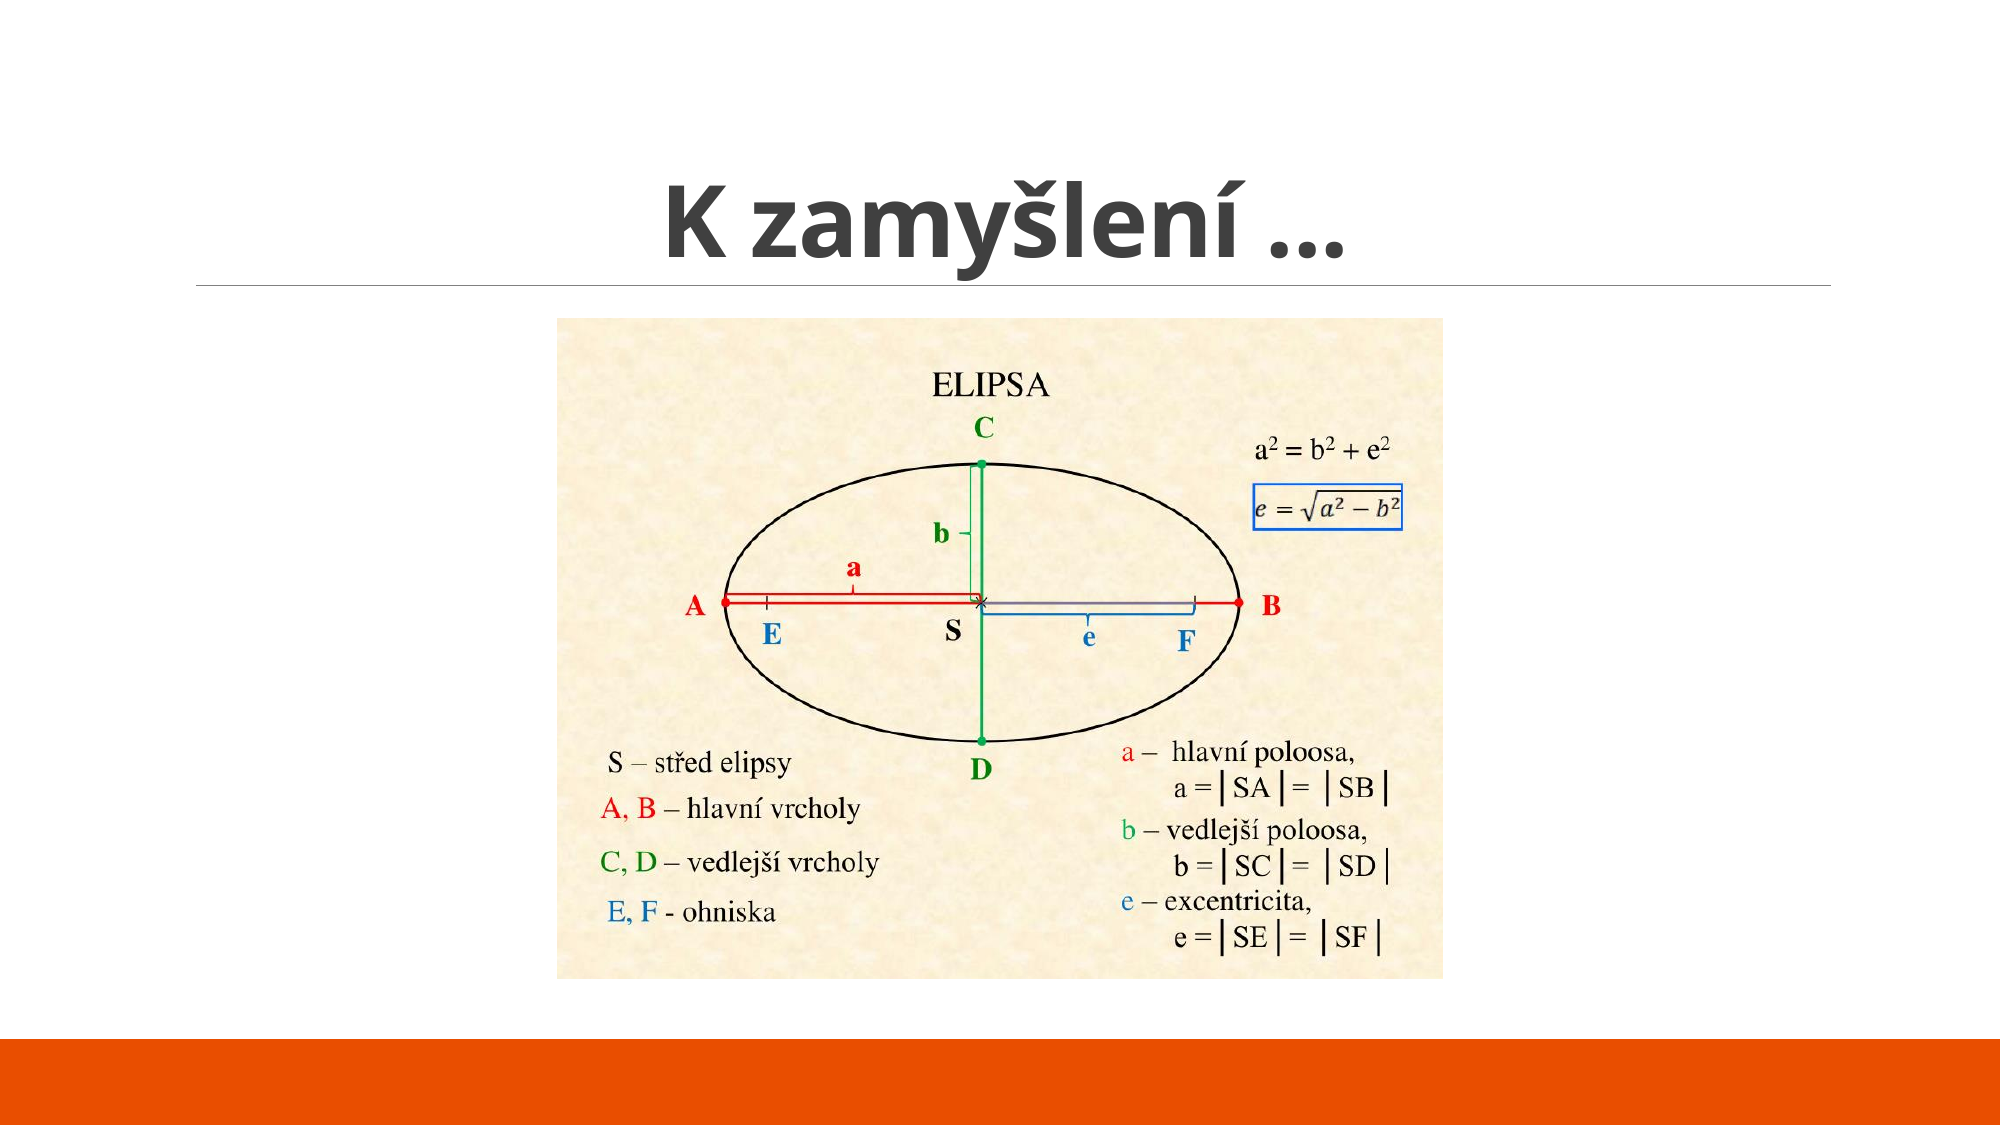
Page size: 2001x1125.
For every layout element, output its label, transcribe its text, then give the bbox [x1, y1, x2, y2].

picture [556, 317, 1444, 979]
title K zamyšlení ... [180, 47, 1830, 285]
